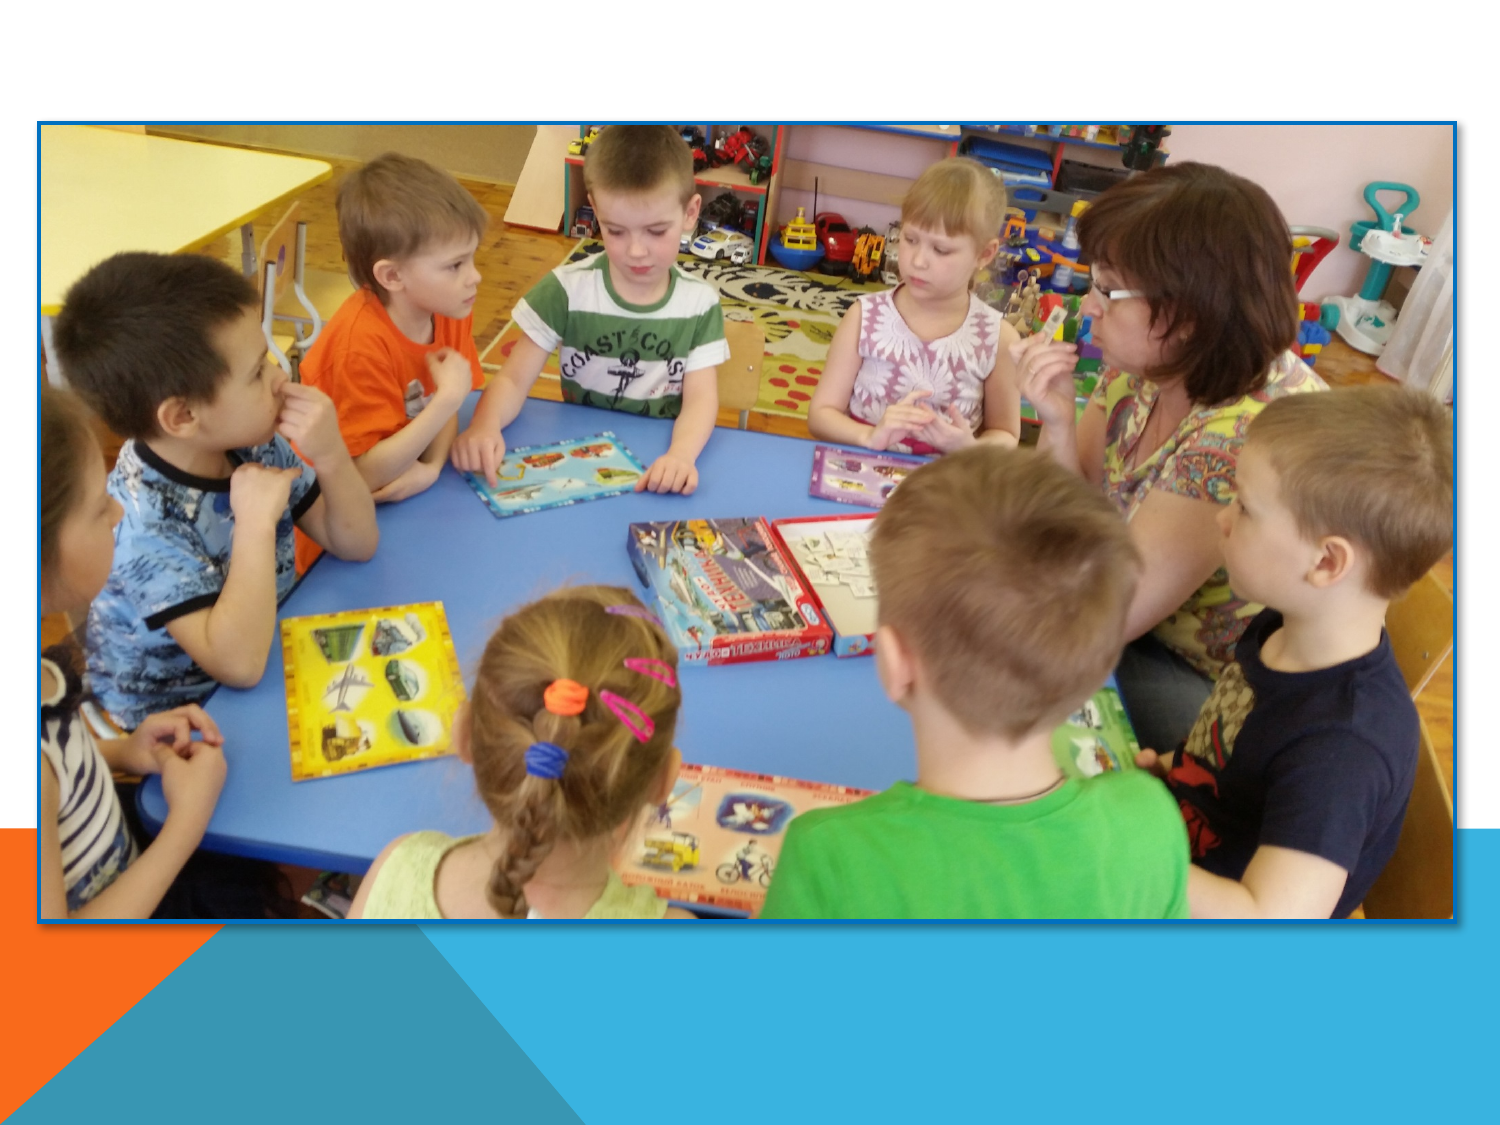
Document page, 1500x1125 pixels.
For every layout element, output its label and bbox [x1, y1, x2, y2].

picture [41, 125, 1453, 920]
